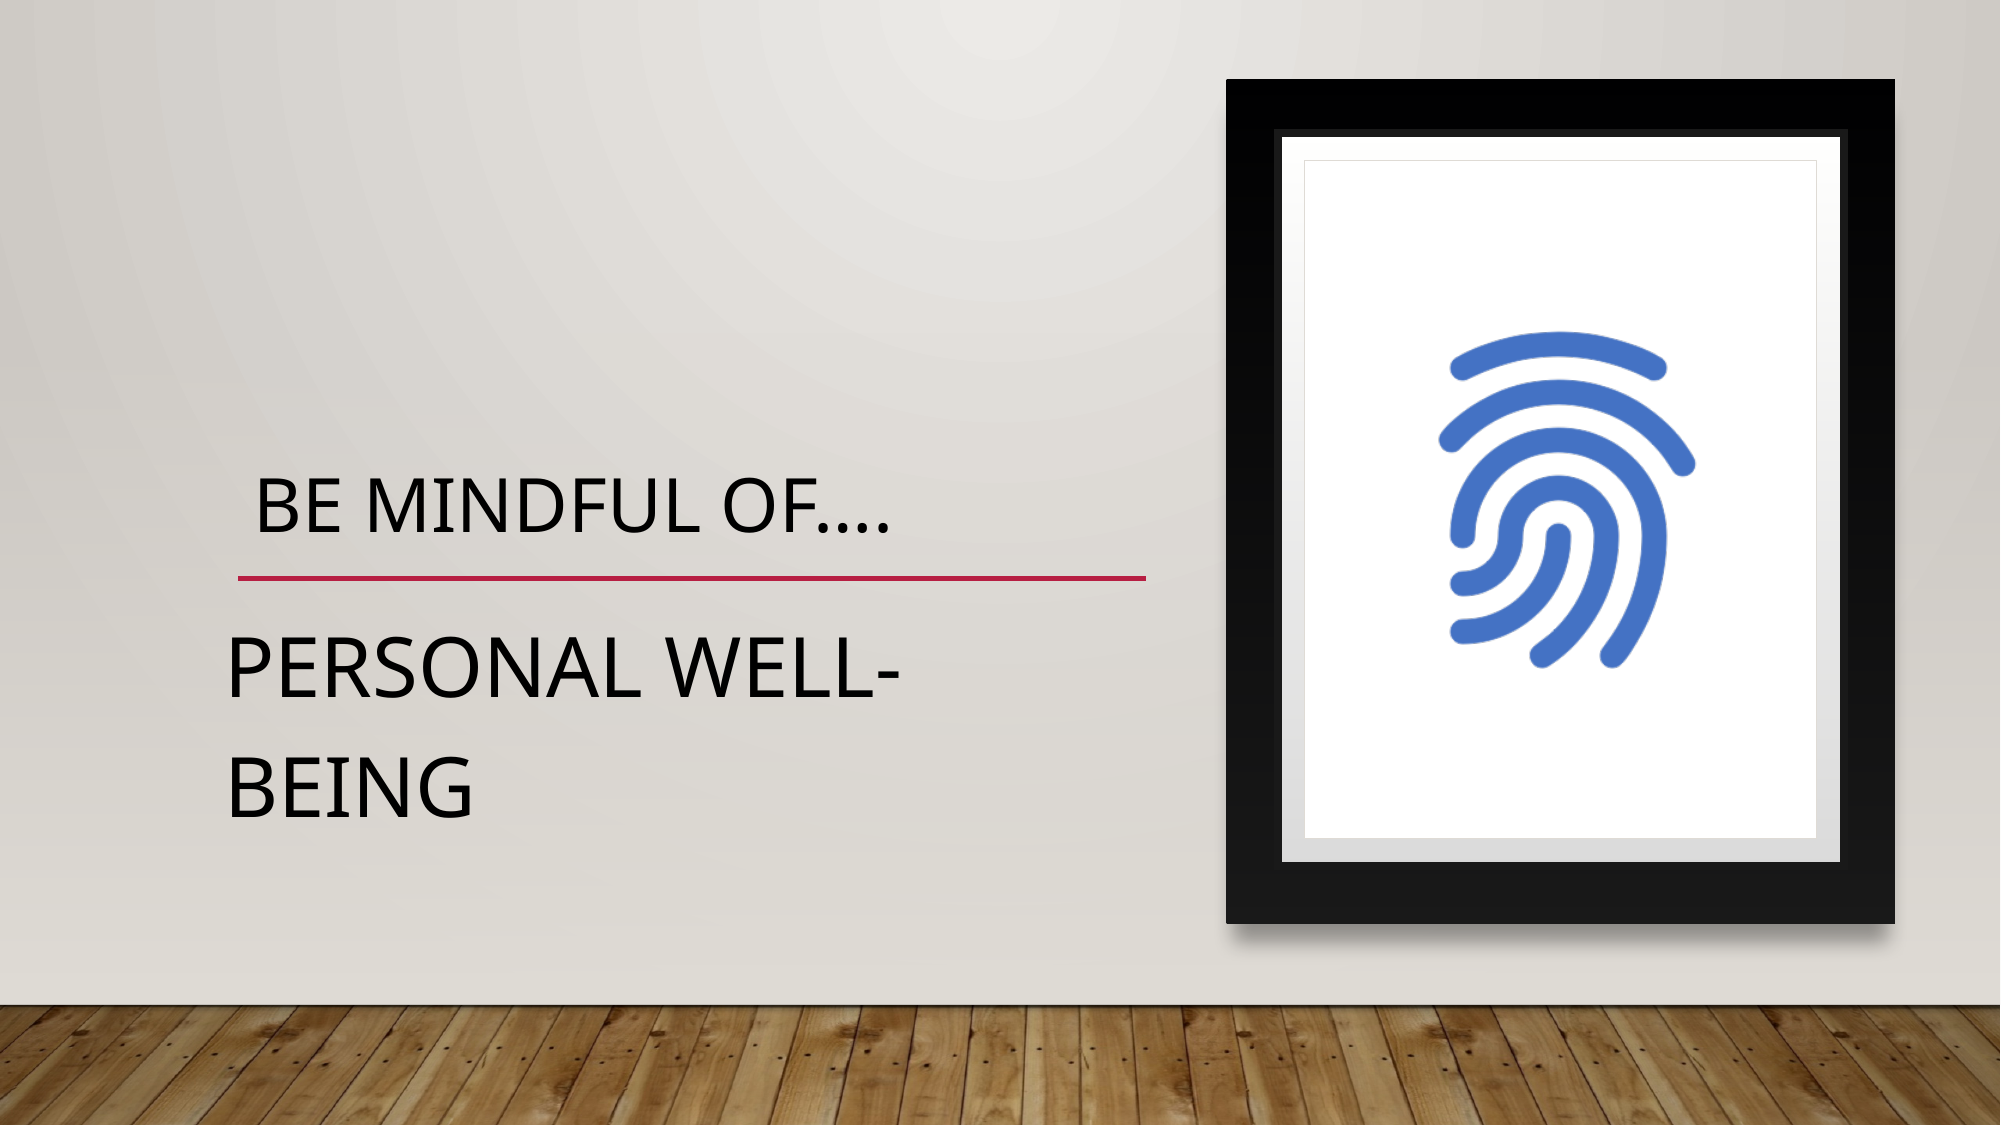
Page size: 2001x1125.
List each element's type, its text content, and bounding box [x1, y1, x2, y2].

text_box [1226, 78, 1896, 924]
text_box [0, 330, 2000, 1004]
picture [0, 1006, 2000, 1125]
list Personal Well-being [209, 579, 1146, 843]
title Be Mindful of…. [238, 160, 1145, 549]
text_box [0, 0, 2000, 330]
picture [1331, 270, 1791, 731]
